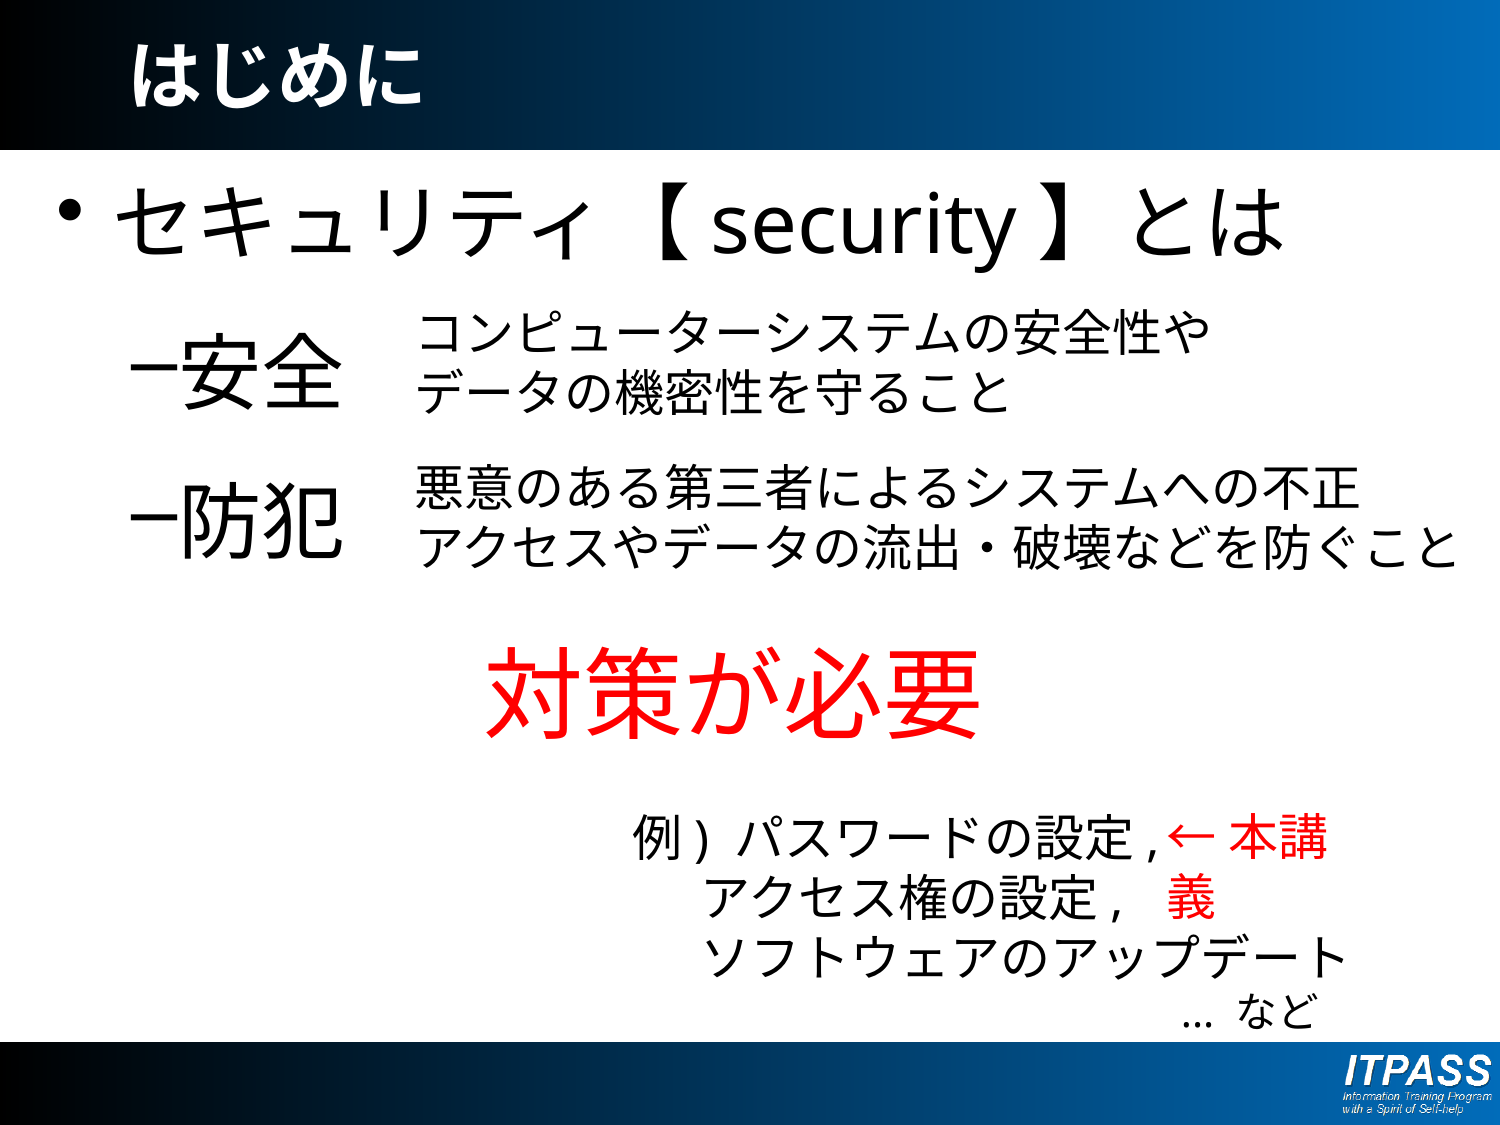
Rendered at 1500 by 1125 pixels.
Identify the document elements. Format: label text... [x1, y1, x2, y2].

picture [1335, 1044, 1499, 1119]
text_box コンピューターシステムの安全性や データの機密性を守ること 悪意のある第三者によるシステムへの不正 アクセスやデータの流出・破壊などを防ぐこと [324, 293, 1483, 584]
text_box ←本講義 [1151, 797, 1388, 933]
title はじめに [112, 16, 1388, 112]
list セキュリティ【security】とは 安全 防犯 [41, 112, 1459, 550]
text_box 対策が必要 [469, 624, 999, 760]
text_box 例) パスワードの設定, アクセス権の設定, ソフトウェアのアップデート ... など [617, 798, 1500, 1044]
